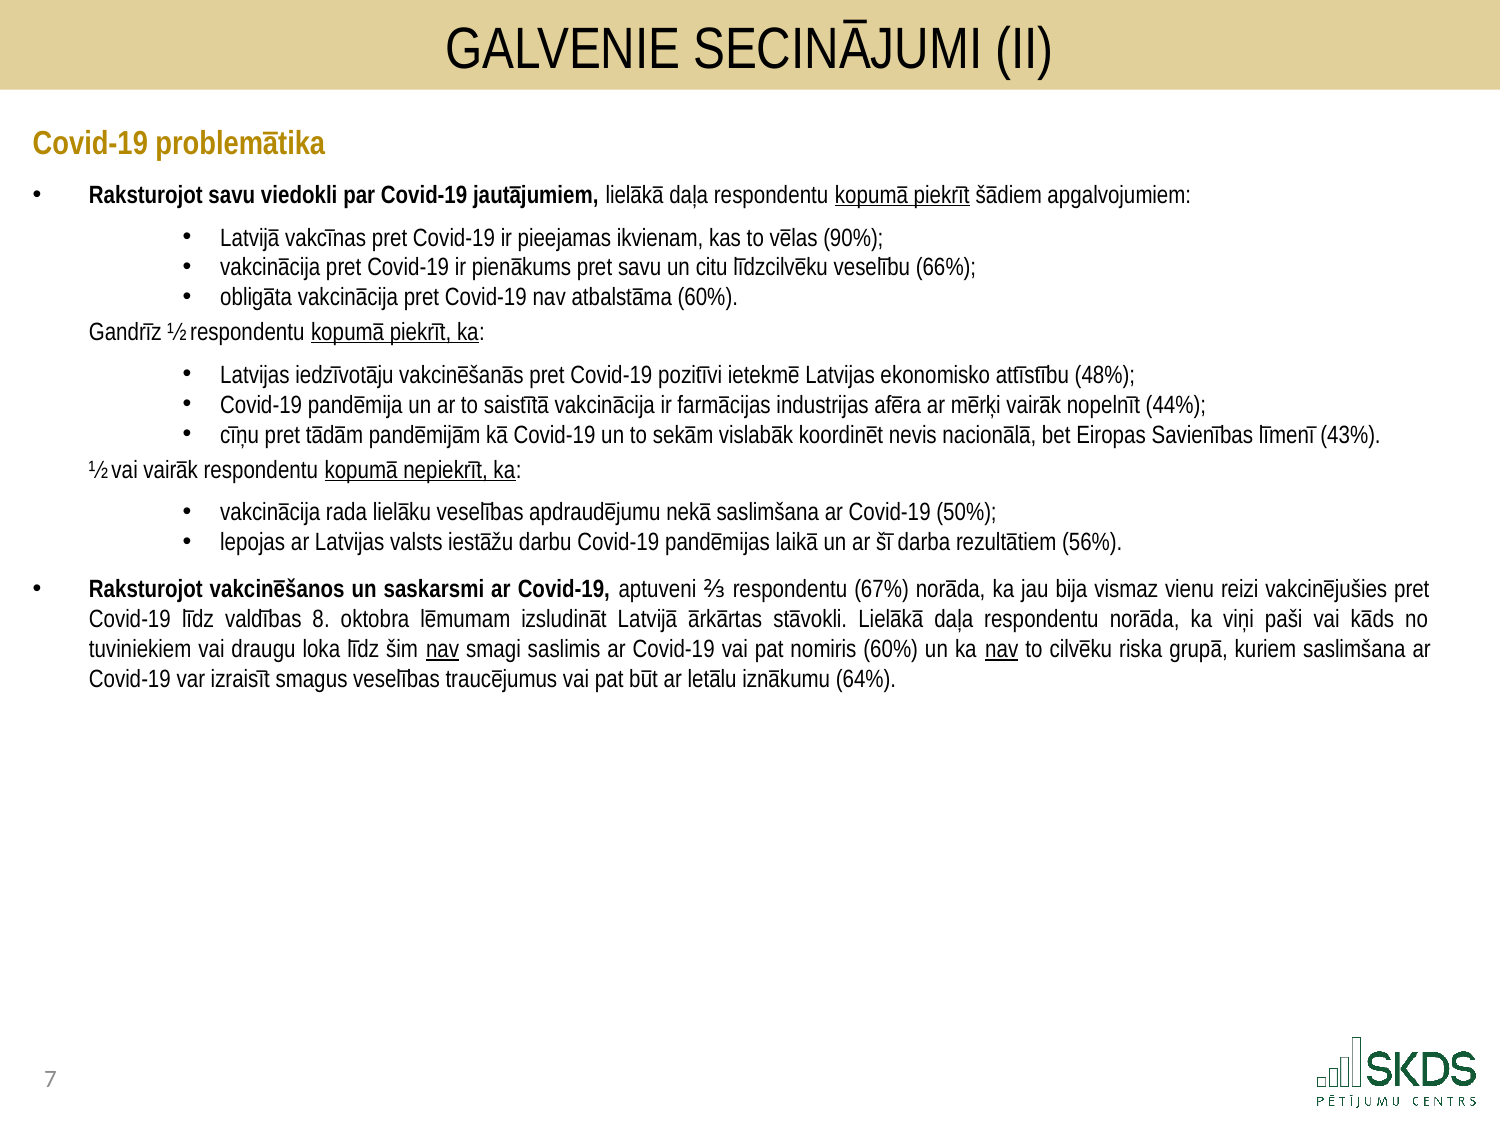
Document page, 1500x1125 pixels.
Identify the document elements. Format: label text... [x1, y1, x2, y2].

text_box Galvenie secinājumi (II) [0, 0, 1500, 90]
text_box Covid-19 problemātika Raksturojot savu viedokli par Covid-19 jautājumiem, lielākā daļa respondentu kopumā piekrīt šādiem apgalvojumiem: Latvijā vakcīnas pret Covid-19 ir pieejamas ikvienam, kas to vēlas (90%); vakcinācija pret Covid-19 ir pienākums pret savu un citu līdzcilvēku veselību (66%); obligāta vakcinācija pret Covid-19 nav atbalstāma (60%). Gandrīz ½ respondentu kopumā piekrīt, ka: Latvijas iedzīvotāju vakcinēšanās pret Covid-19 pozitīvi ietekmē Latvijas ekonomisko attīstību (48%); Covid-19 pandēmija un ar to saistītā vakcinācija ir farmācijas industrijas afēra ar mērķi vairāk nopelnīt (44%); cīņu pret tādām pandēmijām kā Covid-19 un to sekām vislabāk koordinēt nevis nacionālā, bet Eiropas Savienības līmenī (43%). ½ vai vairāk respondentu kopumā nepiekrīt, ka: vakcinācija rada lielāku veselības apdraudējumu nekā saslimšana ar Covid-19 (50%); lepojas ar Latvijas valsts iestāžu darbu Covid-19 pandēmijas laikā un ar šī darba rezultātiem (56%). Raksturojot vakcinēšanos un saskarsmi ar Covid-19, aptuveni ⅔ respondentu (67%) norāda, ka jau bija vismaz vienu reizi vakcinējušies pret Covid-19 līdz valdības 8. oktobra lēmumam izsludināt Latvijā ārkārtas stāvokli. Lielākā daļa respondentu norāda, ka viņi paši vai kāds no tuviniekiem vai draugu loka līdz šim nav smagi saslimis ar Covid-19 vai pat nomiris (60%) un ka nav to cilvēku riska grupā, kuriem saslimšana ar Covid-19 var izraisīt smagus veselības traucējumus vai pat būt ar letālu iznākumu (64%). [17, 113, 1447, 1059]
picture [1316, 1037, 1480, 1109]
